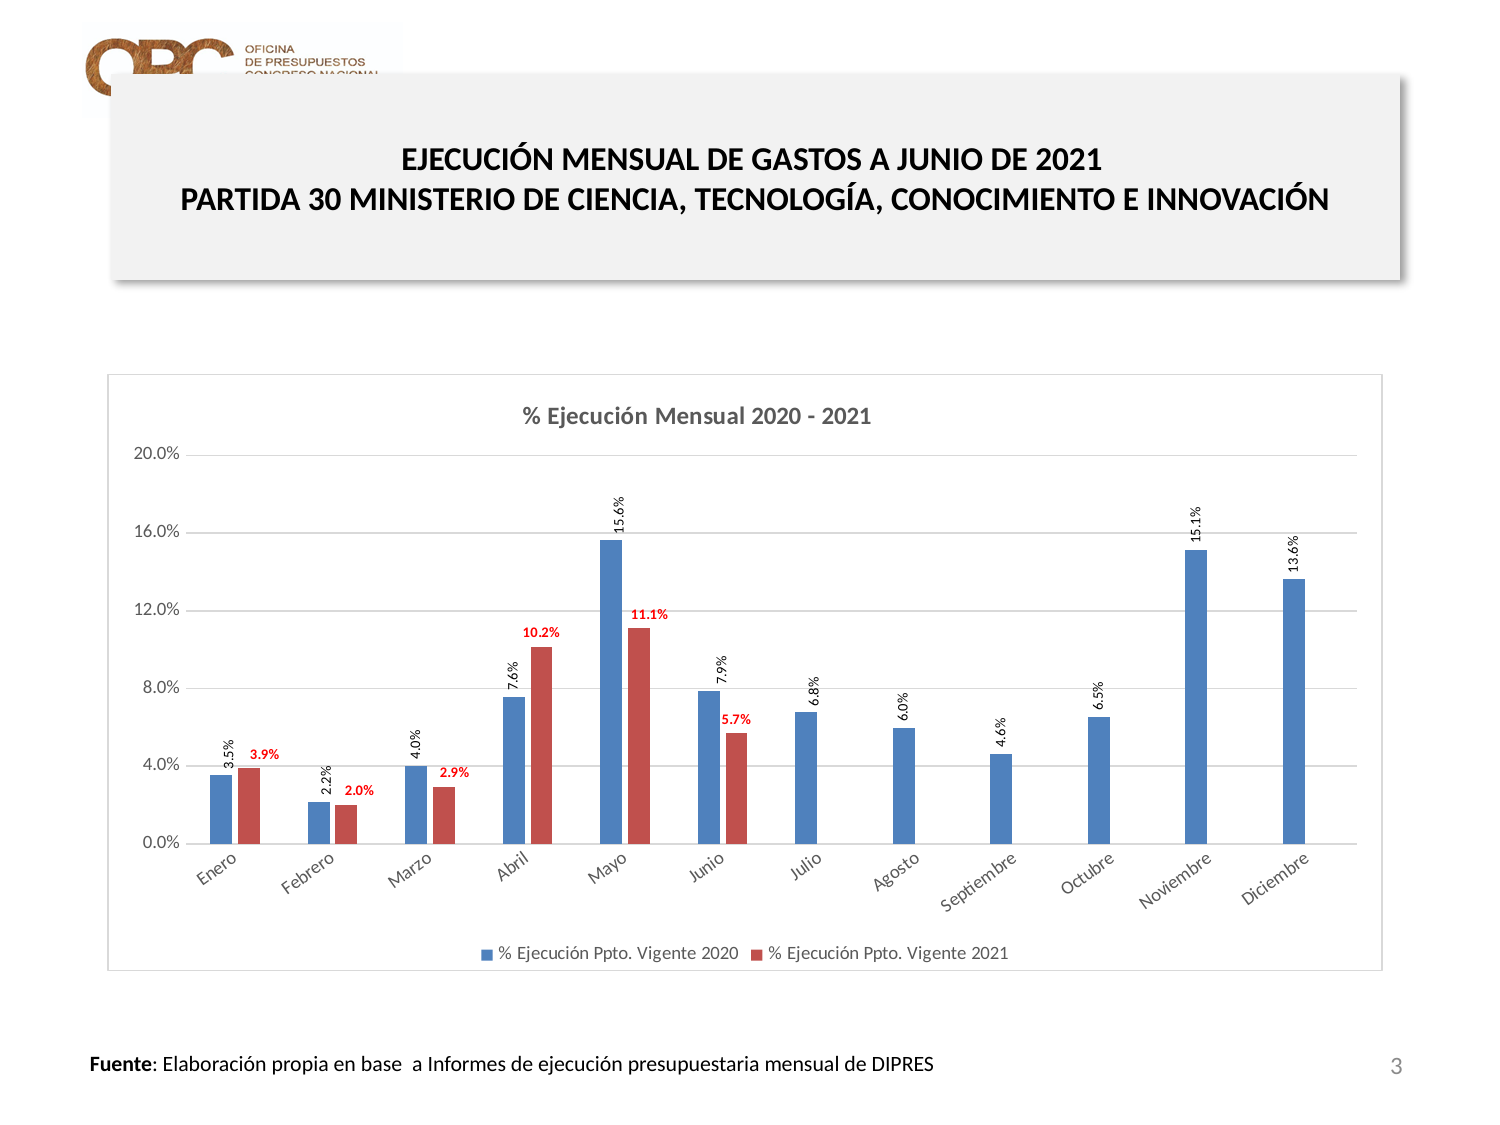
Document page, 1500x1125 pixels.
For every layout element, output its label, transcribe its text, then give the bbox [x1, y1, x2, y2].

title EJECUCIÓN MENSUAL DE GASTOS A JUNIO DE 2021 PARTIDA 30 MINISTERIO DE CIENCIA, TECNOLOGÍA, CONOCIMIENTO E INNOVACIÓN [112, 74, 1400, 279]
chart [106, 373, 1384, 972]
slide_number 3 [1067, 1035, 1418, 1095]
picture [82, 22, 403, 118]
